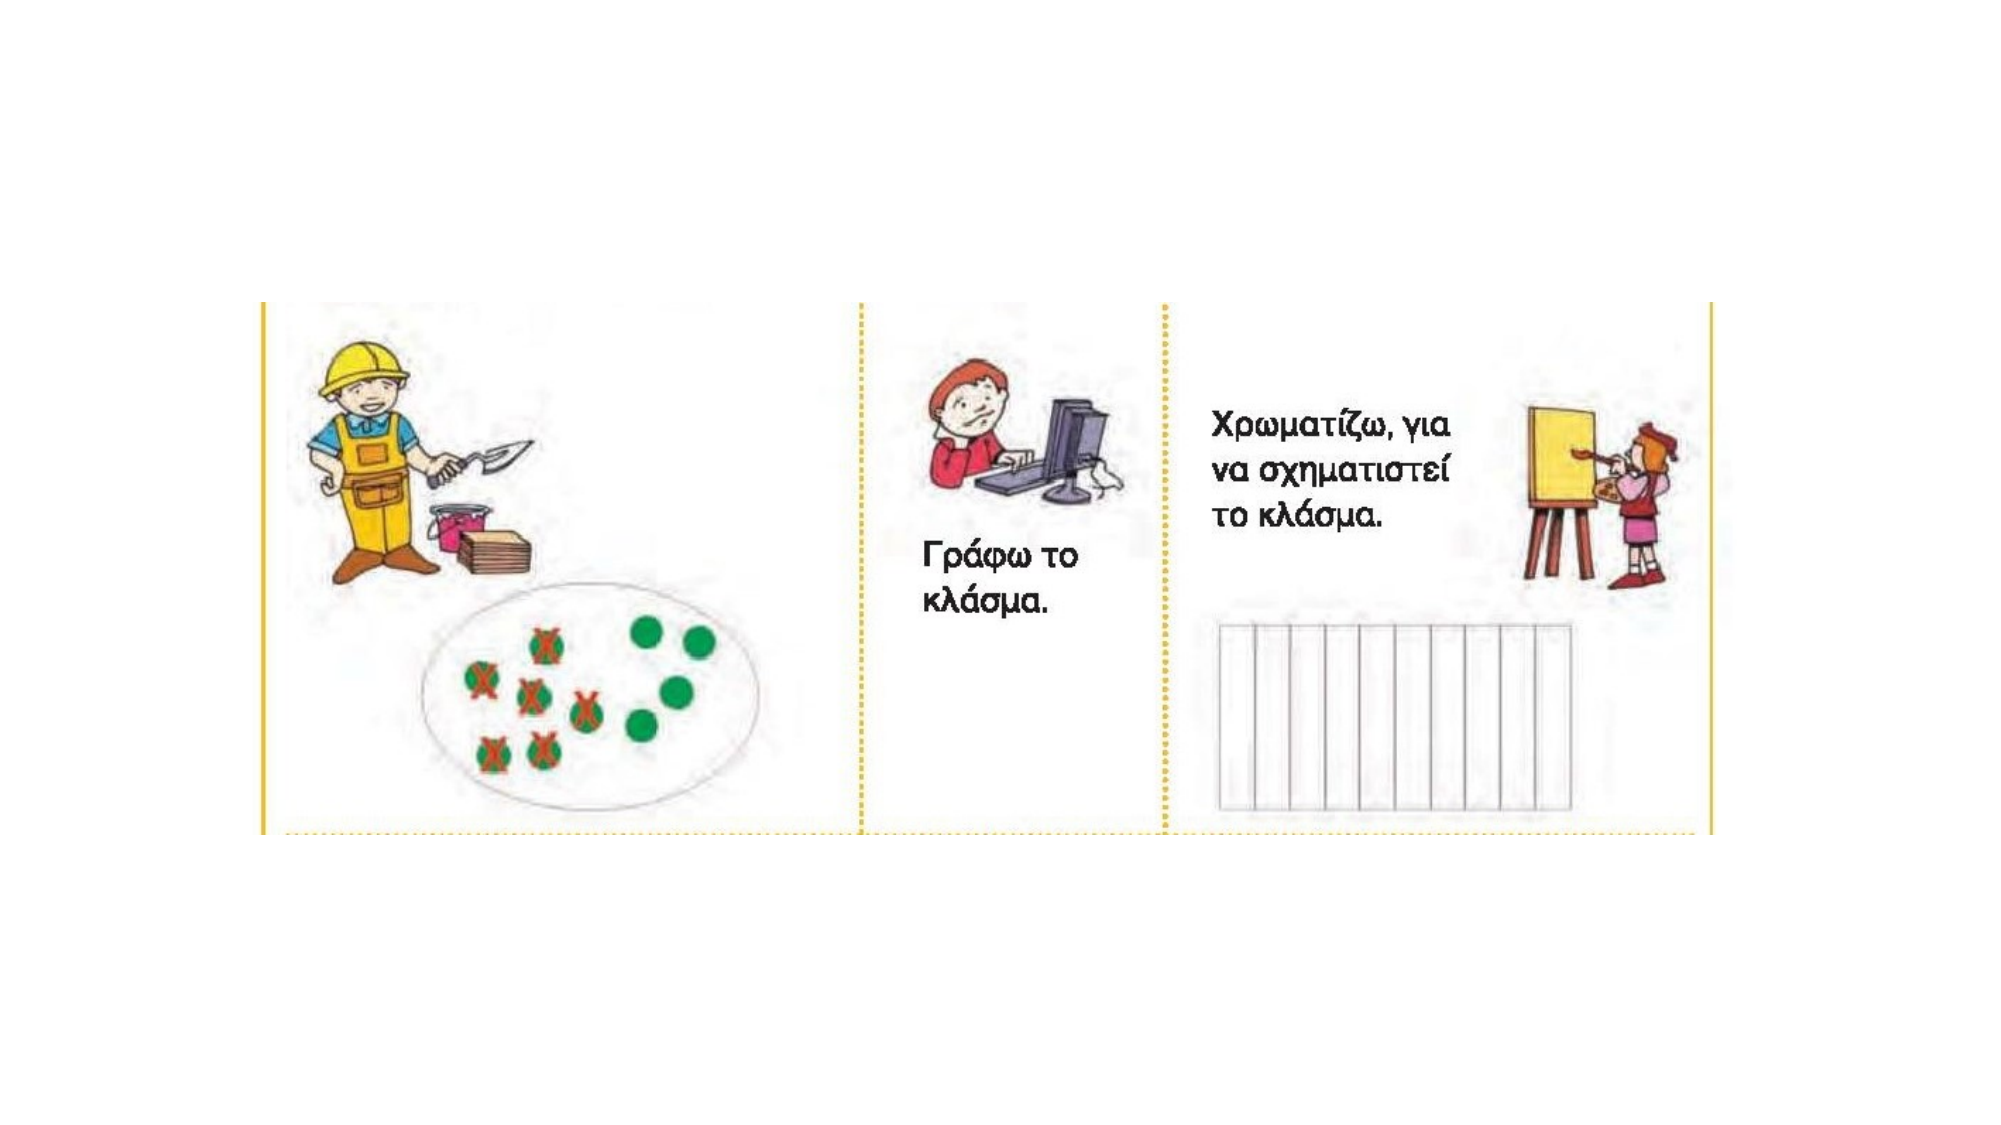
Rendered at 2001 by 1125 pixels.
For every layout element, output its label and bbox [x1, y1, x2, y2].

picture [229, 302, 1738, 835]
